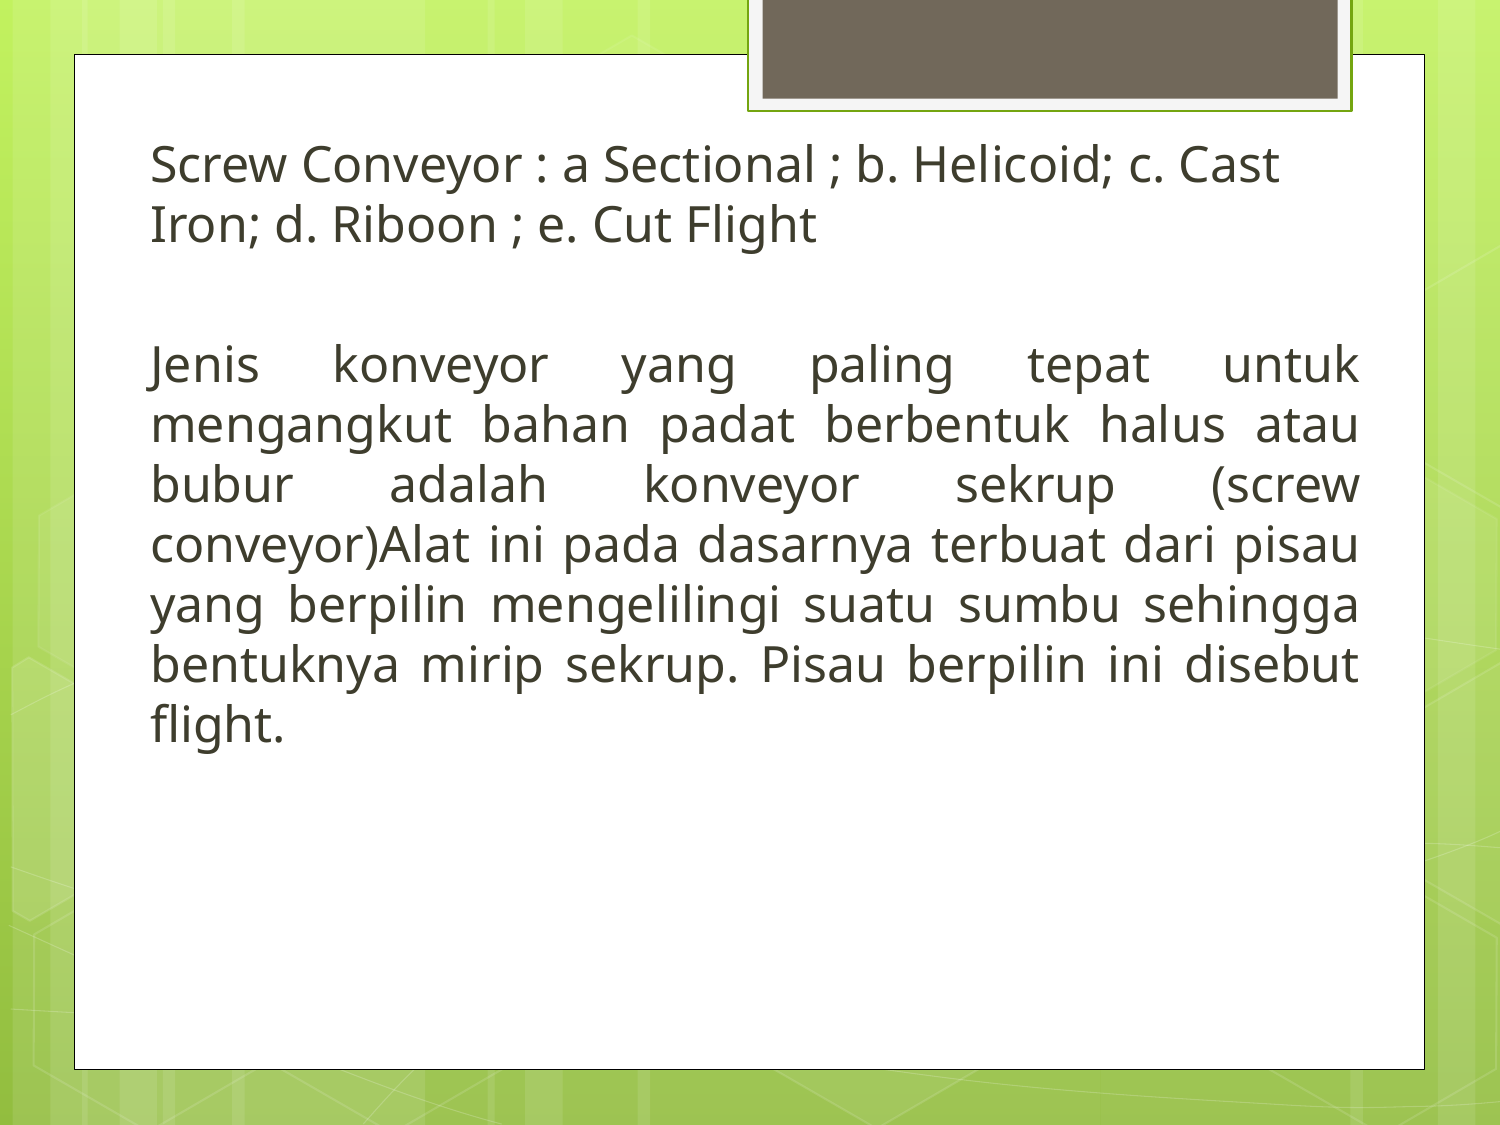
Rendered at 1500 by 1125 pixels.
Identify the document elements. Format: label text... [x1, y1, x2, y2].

list Screw Conveyor : a Sectional ; b. Helicoid; c. Cast Iron; d. Riboon ; e. Cut Flight Jenis konveyor yang paling tepat untuk mengangkut bahan padat berbentuk halus atau bubur adalah konveyor sekrup (screw conveyor)Alat ini pada dasarnya terbuat dari pisau yang berpilin mengelilingi suatu sumbu sehingga bentuknya mirip sekrup. Pisau berpilin ini disebut flight. [123, 125, 1376, 1024]
